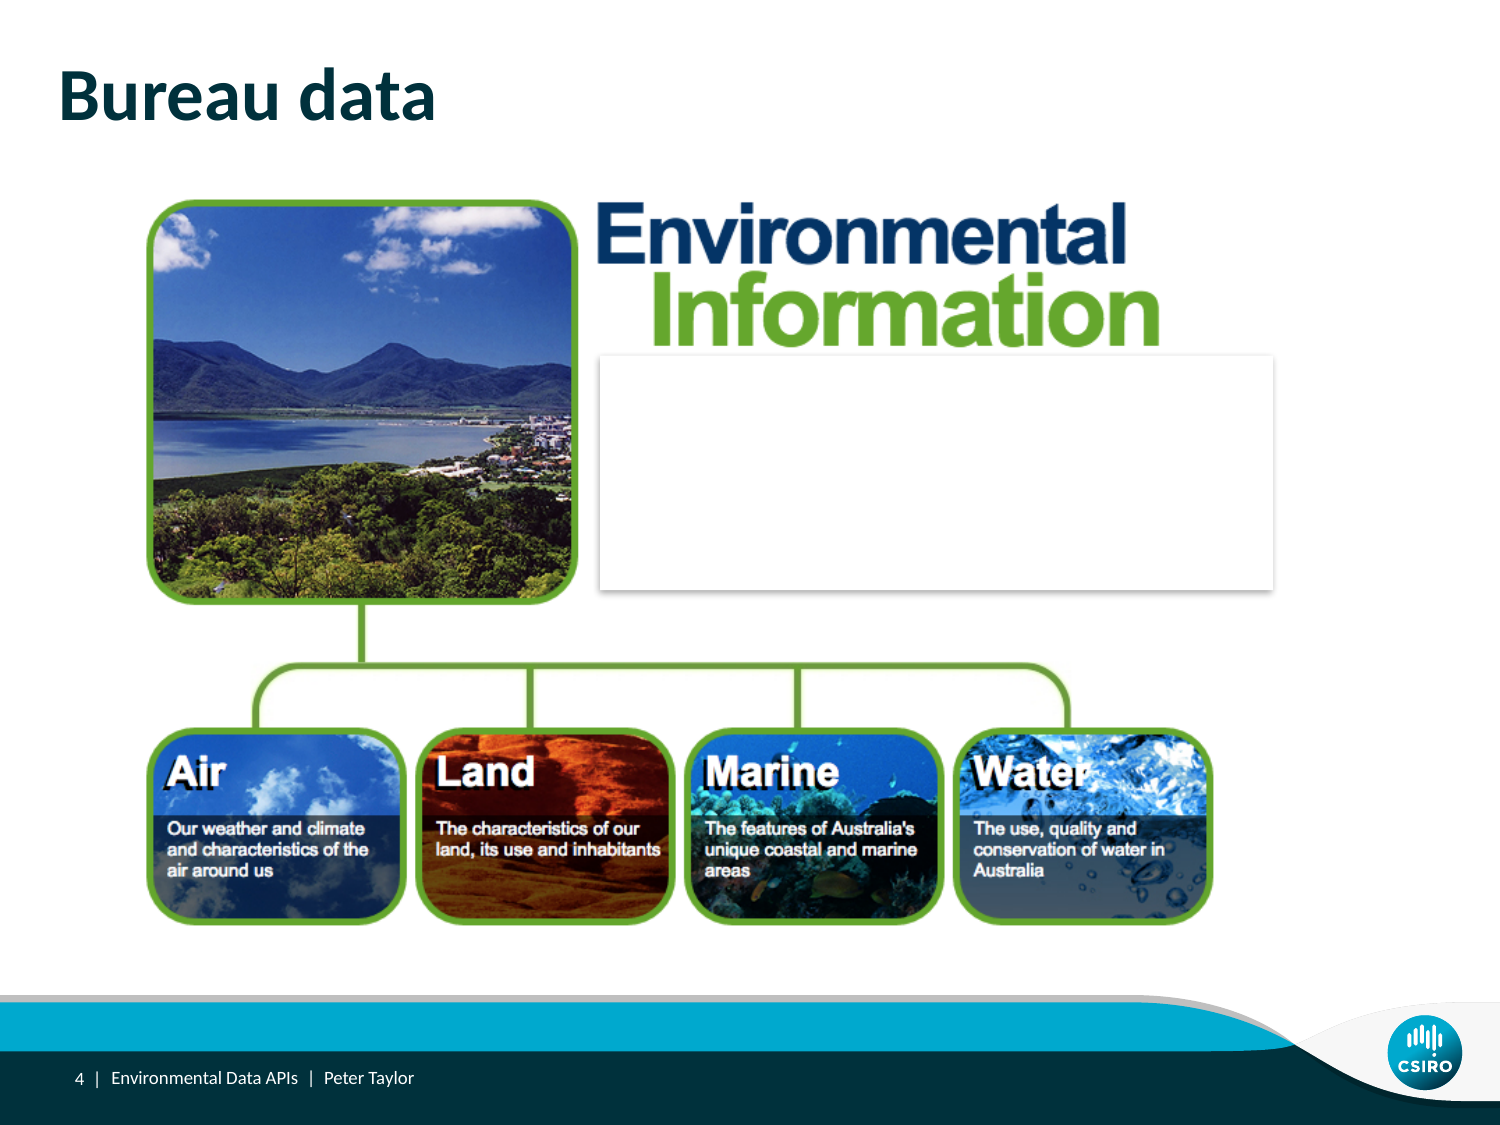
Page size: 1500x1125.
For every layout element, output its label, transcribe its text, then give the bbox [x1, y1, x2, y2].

title Bureau data [58, 45, 1447, 185]
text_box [141, 190, 1274, 959]
slide_number 4 | [54, 1067, 102, 1088]
footer Environmental Data APIs | Peter Taylor [111, 1067, 1110, 1088]
